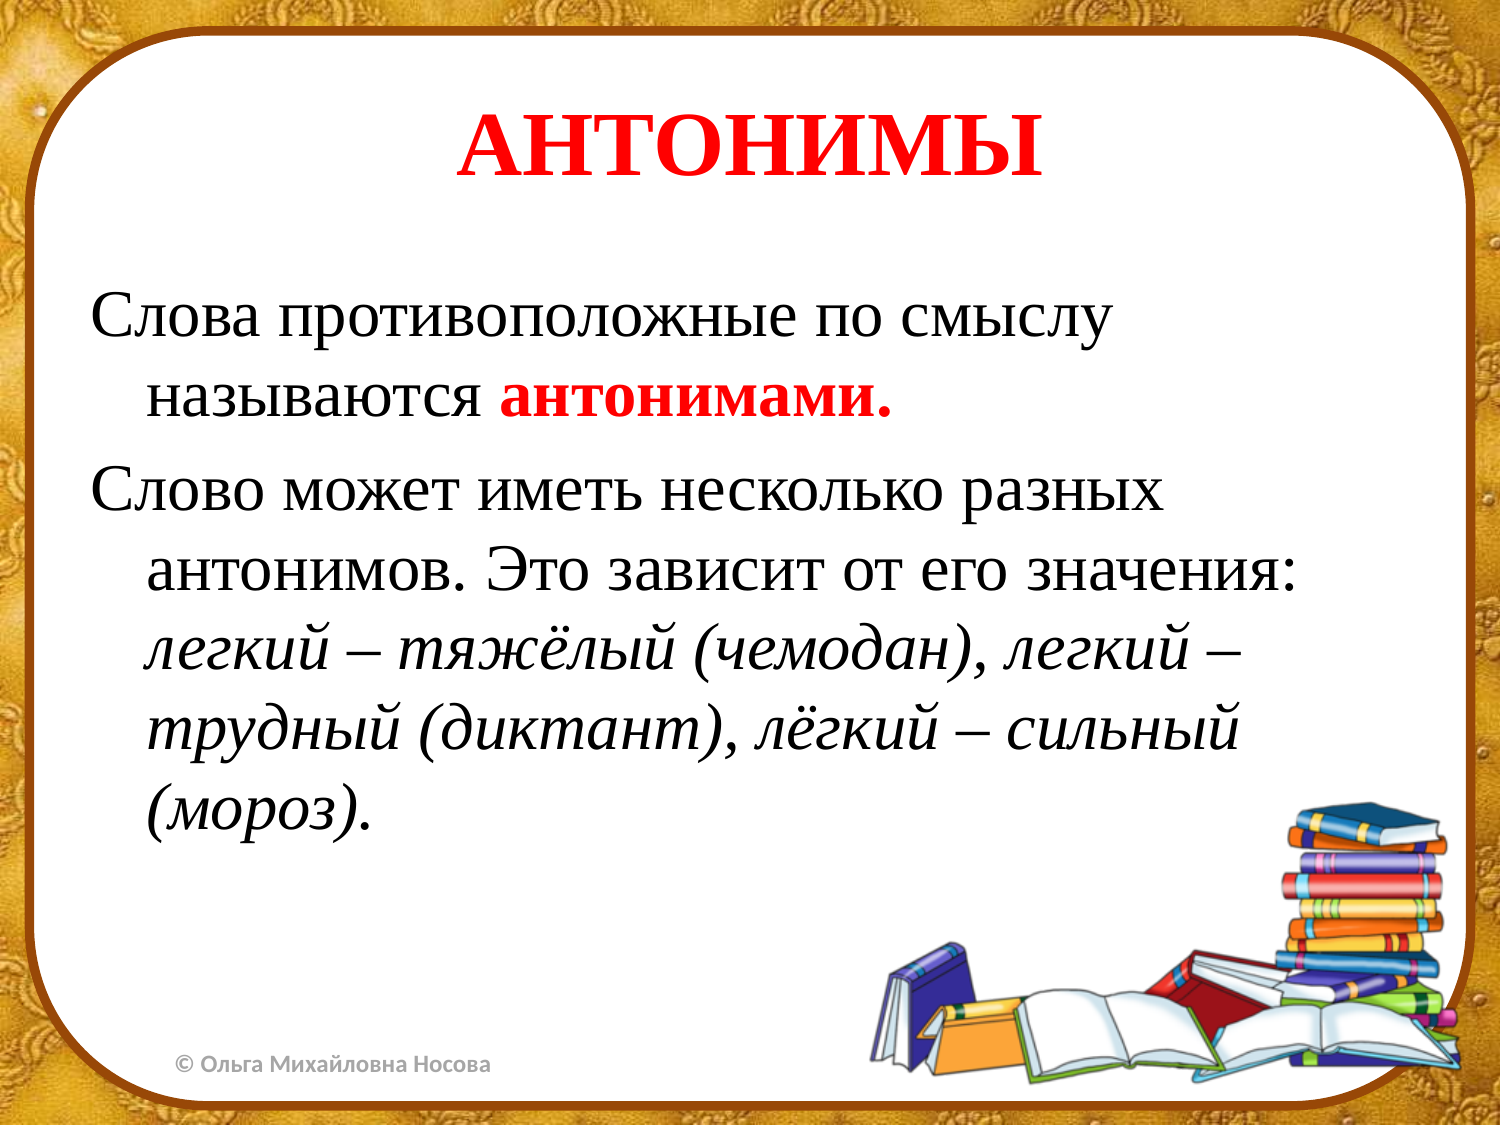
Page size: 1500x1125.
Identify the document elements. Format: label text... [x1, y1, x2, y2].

title АНТОНИМЫ [75, 45, 1425, 233]
picture [0, 0, 1500, 1125]
list Слова противоположные по смыслу называются антонимами. Слово может иметь несколько разных антонимов. Это зависит от его значения: легкий – тяжёлый (чемодан), легкий – трудный (диктант), лёгкий – сильный (мороз). [75, 262, 1425, 1005]
